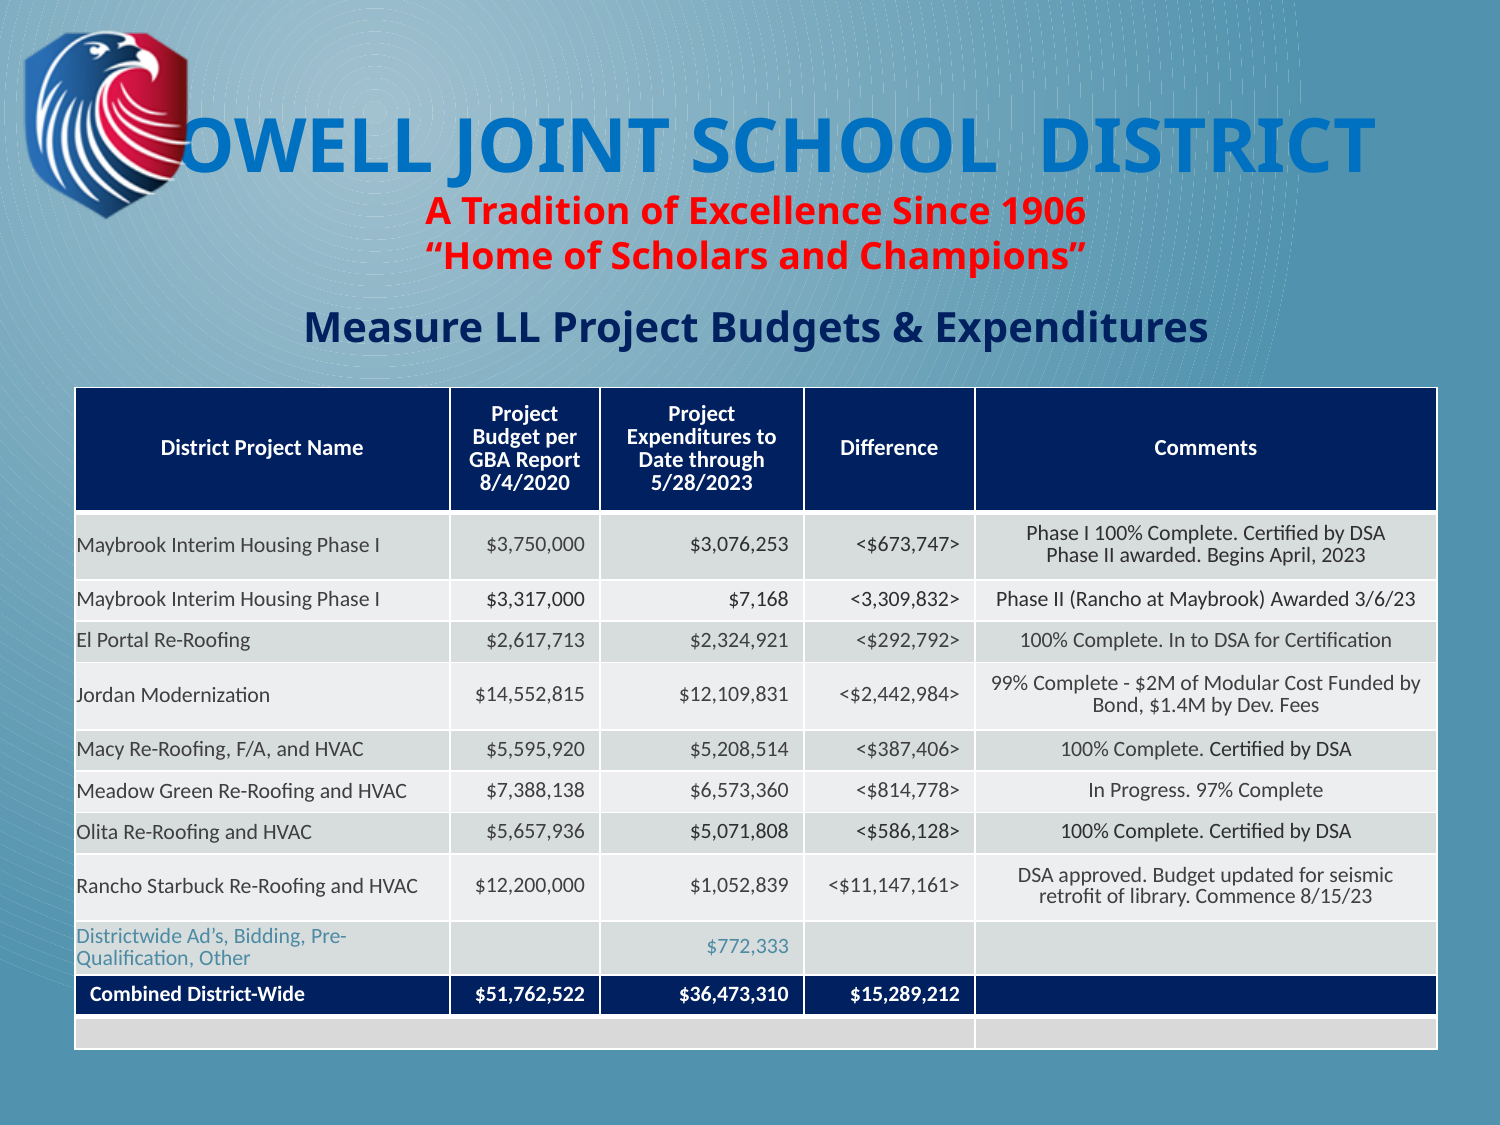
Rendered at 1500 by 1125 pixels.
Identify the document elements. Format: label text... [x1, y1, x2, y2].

table_cell [76, 1019, 974, 1048]
table_cell Maybrook Interim Housing Phase I [76, 581, 449, 620]
table_cell Phase I 100% Complete. Certified by DSA Phase II awarded. Begins April, 2023 [976, 515, 1436, 579]
table_cell $2,324,921 [601, 622, 803, 662]
table_cell DSA approved. Budget updated for seismic retrofit of library. Commence 8/15/23 [976, 855, 1436, 920]
table_cell <$586,128> [805, 813, 974, 853]
table_cell [976, 1019, 1436, 1048]
table_cell Macy Re-Roofing, F/A, and HVAC [76, 731, 449, 770]
table_cell [451, 922, 599, 974]
table_cell $12,200,000 [451, 855, 599, 920]
table_cell $14,552,815 [451, 663, 599, 729]
table_cell $51,762,522 [451, 976, 599, 1014]
table_cell $7,168 [601, 581, 803, 620]
table_cell <$292,792> [805, 622, 974, 662]
table_cell $1,052,839 [601, 855, 803, 920]
table_cell <$2,442,984> [805, 663, 974, 729]
picture [12, 19, 201, 229]
table_header District Project Name [76, 388, 449, 510]
table_cell $7,388,138 [451, 772, 599, 812]
table_header Difference [805, 388, 974, 510]
table_cell $3,317,000 [451, 581, 599, 620]
table_cell El Portal Re-Roofing [76, 622, 449, 662]
table_header Comments [976, 388, 1436, 510]
table_cell Districtwide Ad’s, Bidding, Pre-Qualification, Other [76, 922, 449, 974]
table_cell $5,208,514 [601, 731, 803, 770]
table_cell <$387,406> [805, 731, 974, 770]
table_cell Combined District-Wide [76, 976, 449, 1014]
table_cell $36,473,310 [601, 976, 803, 1014]
table_cell 100% Complete. Certified by DSA [976, 813, 1436, 853]
text_box Measure LL Project Budgets & Expenditures [149, 243, 1363, 358]
table_cell In Progress. 97% Complete [976, 772, 1436, 812]
table_header Project Expenditures to Date through 5/28/2023 [601, 388, 803, 510]
table_cell $3,750,000 [451, 515, 599, 579]
table_cell 99% Complete - $2M of Modular Cost Funded by Bond, $1.4M by Dev. Fees [976, 663, 1436, 729]
table_cell $2,617,713 [451, 622, 599, 662]
table_cell 100% Complete. In to DSA for Certification [976, 622, 1436, 662]
table_cell Phase II (Rancho at Maybrook) Awarded 3/6/23 [976, 581, 1436, 620]
table_cell Olita Re-Roofing and HVAC [76, 813, 449, 853]
table_cell $6,573,360 [601, 772, 803, 812]
text_box LOWELL JOINT SCHOOL DISTRICT A Tradition of Excellence Since 1906 “Home of Scholars and Champions” [62, 89, 1450, 330]
table_header Project Budget per GBA Report 8/4/2020 [451, 388, 599, 510]
table_cell $5,657,936 [451, 813, 599, 853]
table_cell $15,289,212 [805, 976, 974, 1014]
table_cell <$814,778> [805, 772, 974, 812]
table_cell $5,071,808 [601, 813, 803, 853]
table_cell Jordan Modernization [76, 663, 449, 729]
table_cell Rancho Starbuck Re-Roofing and HVAC [76, 855, 449, 920]
table_cell $5,595,920 [451, 731, 599, 770]
table_cell <$11,147,161> [805, 855, 974, 920]
table_cell Maybrook Interim Housing Phase I [76, 515, 449, 579]
table_cell Meadow Green Re-Roofing and HVAC [76, 772, 449, 812]
table_cell [976, 922, 1436, 974]
table_cell <3,309,832> [805, 581, 974, 620]
table_cell $772,333 [601, 922, 803, 974]
table_cell <$673,747> [805, 515, 974, 579]
table_cell $12,109,831 [601, 663, 803, 729]
table_cell $3,076,253 [601, 515, 803, 579]
table_cell [805, 922, 974, 974]
table_cell [976, 976, 1436, 1014]
table_cell 100% Complete. Certified by DSA [976, 731, 1436, 770]
